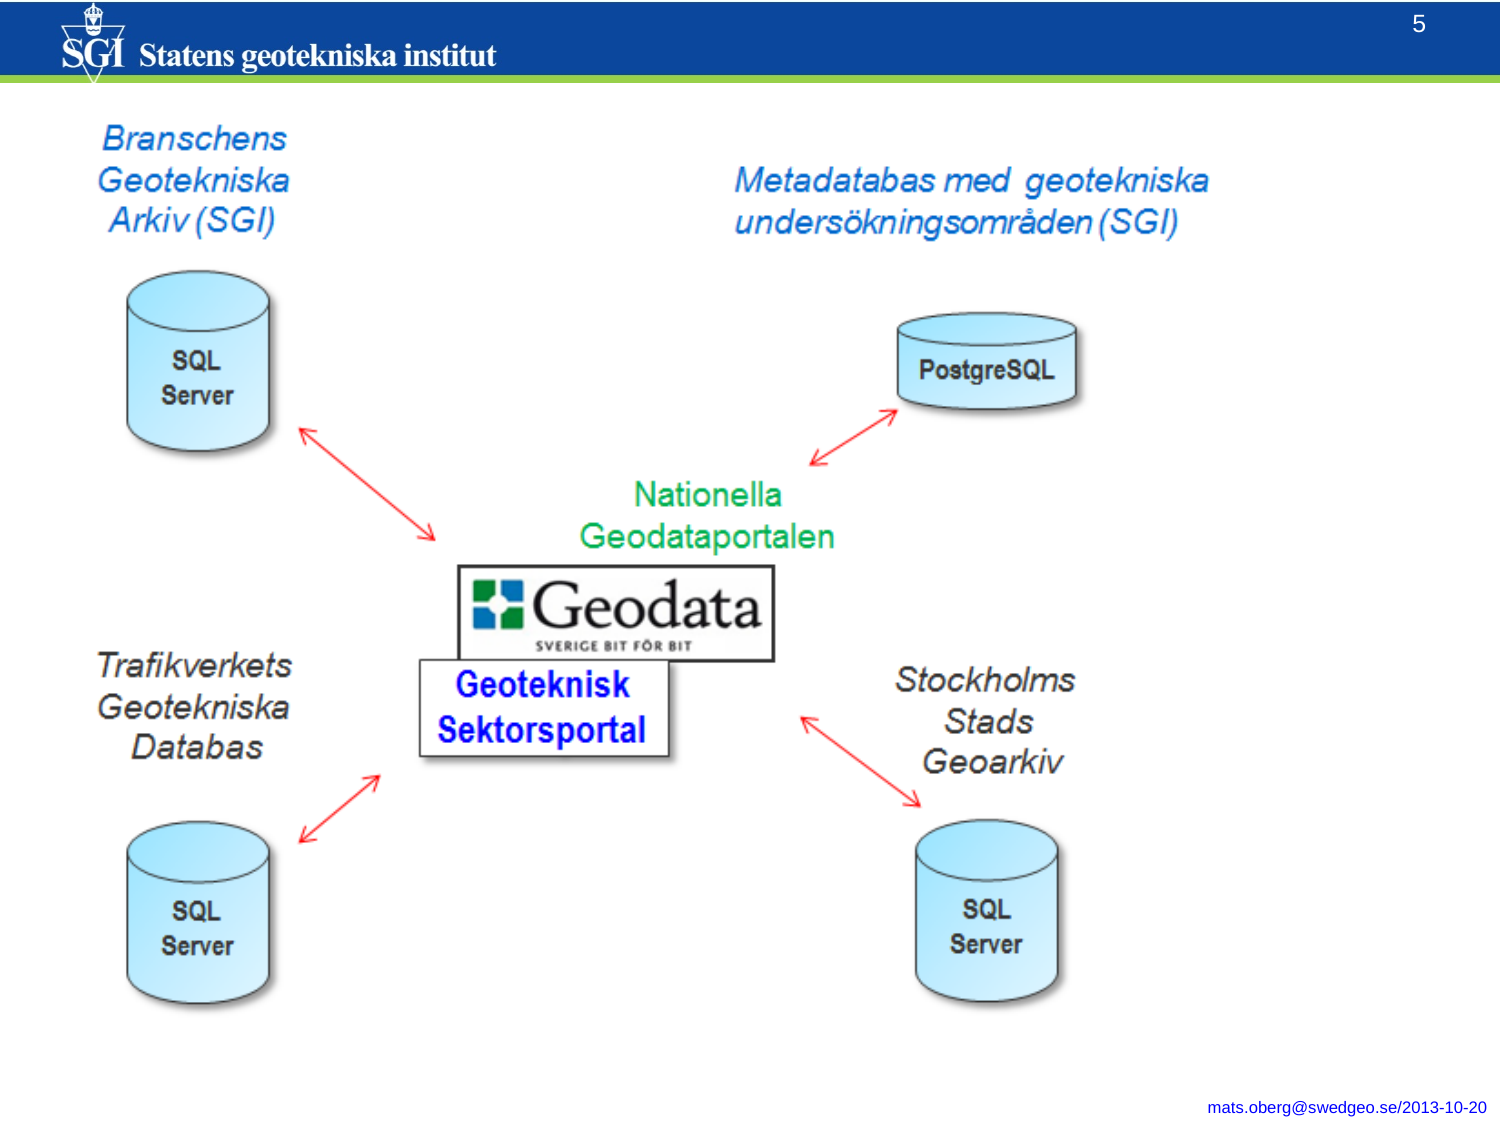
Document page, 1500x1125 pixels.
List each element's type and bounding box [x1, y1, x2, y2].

picture [85, 107, 1219, 1041]
picture [0, 0, 1500, 83]
